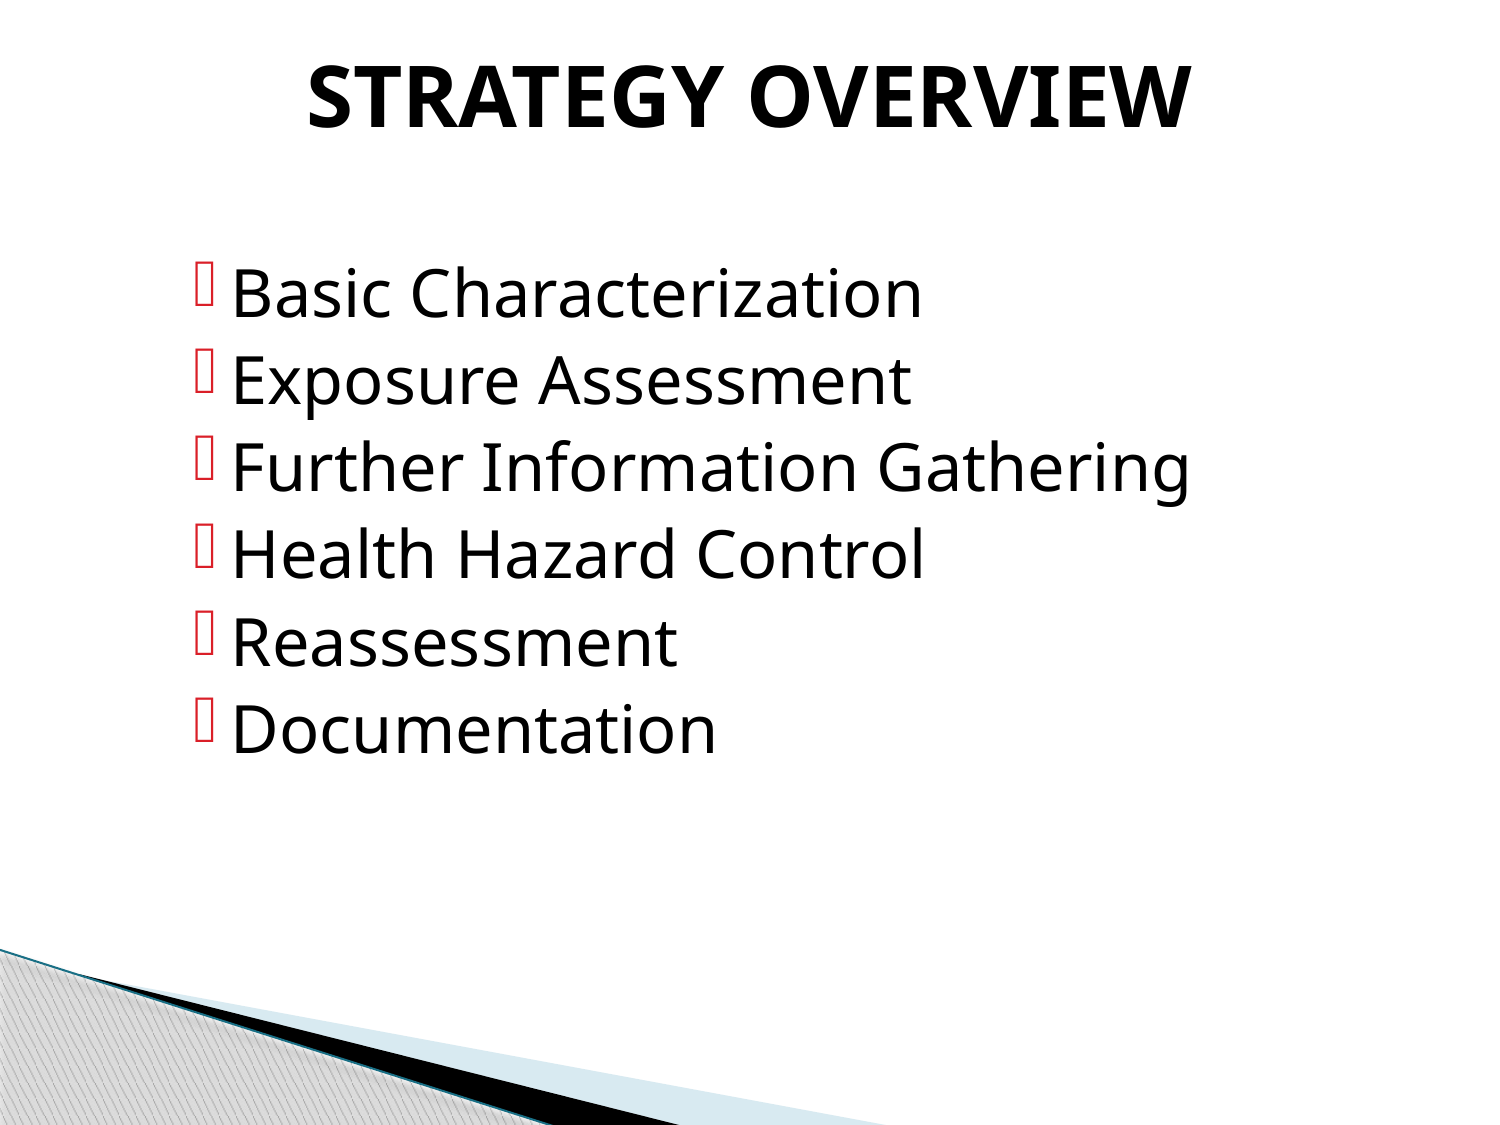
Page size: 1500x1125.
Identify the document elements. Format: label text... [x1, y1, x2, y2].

list Basic Characterization Exposure Assessment Further Information Gathering Health Hazard Control Reassessment Documentation [74, 242, 1426, 986]
title STRATEGY OVERVIEW [0, 0, 1500, 188]
